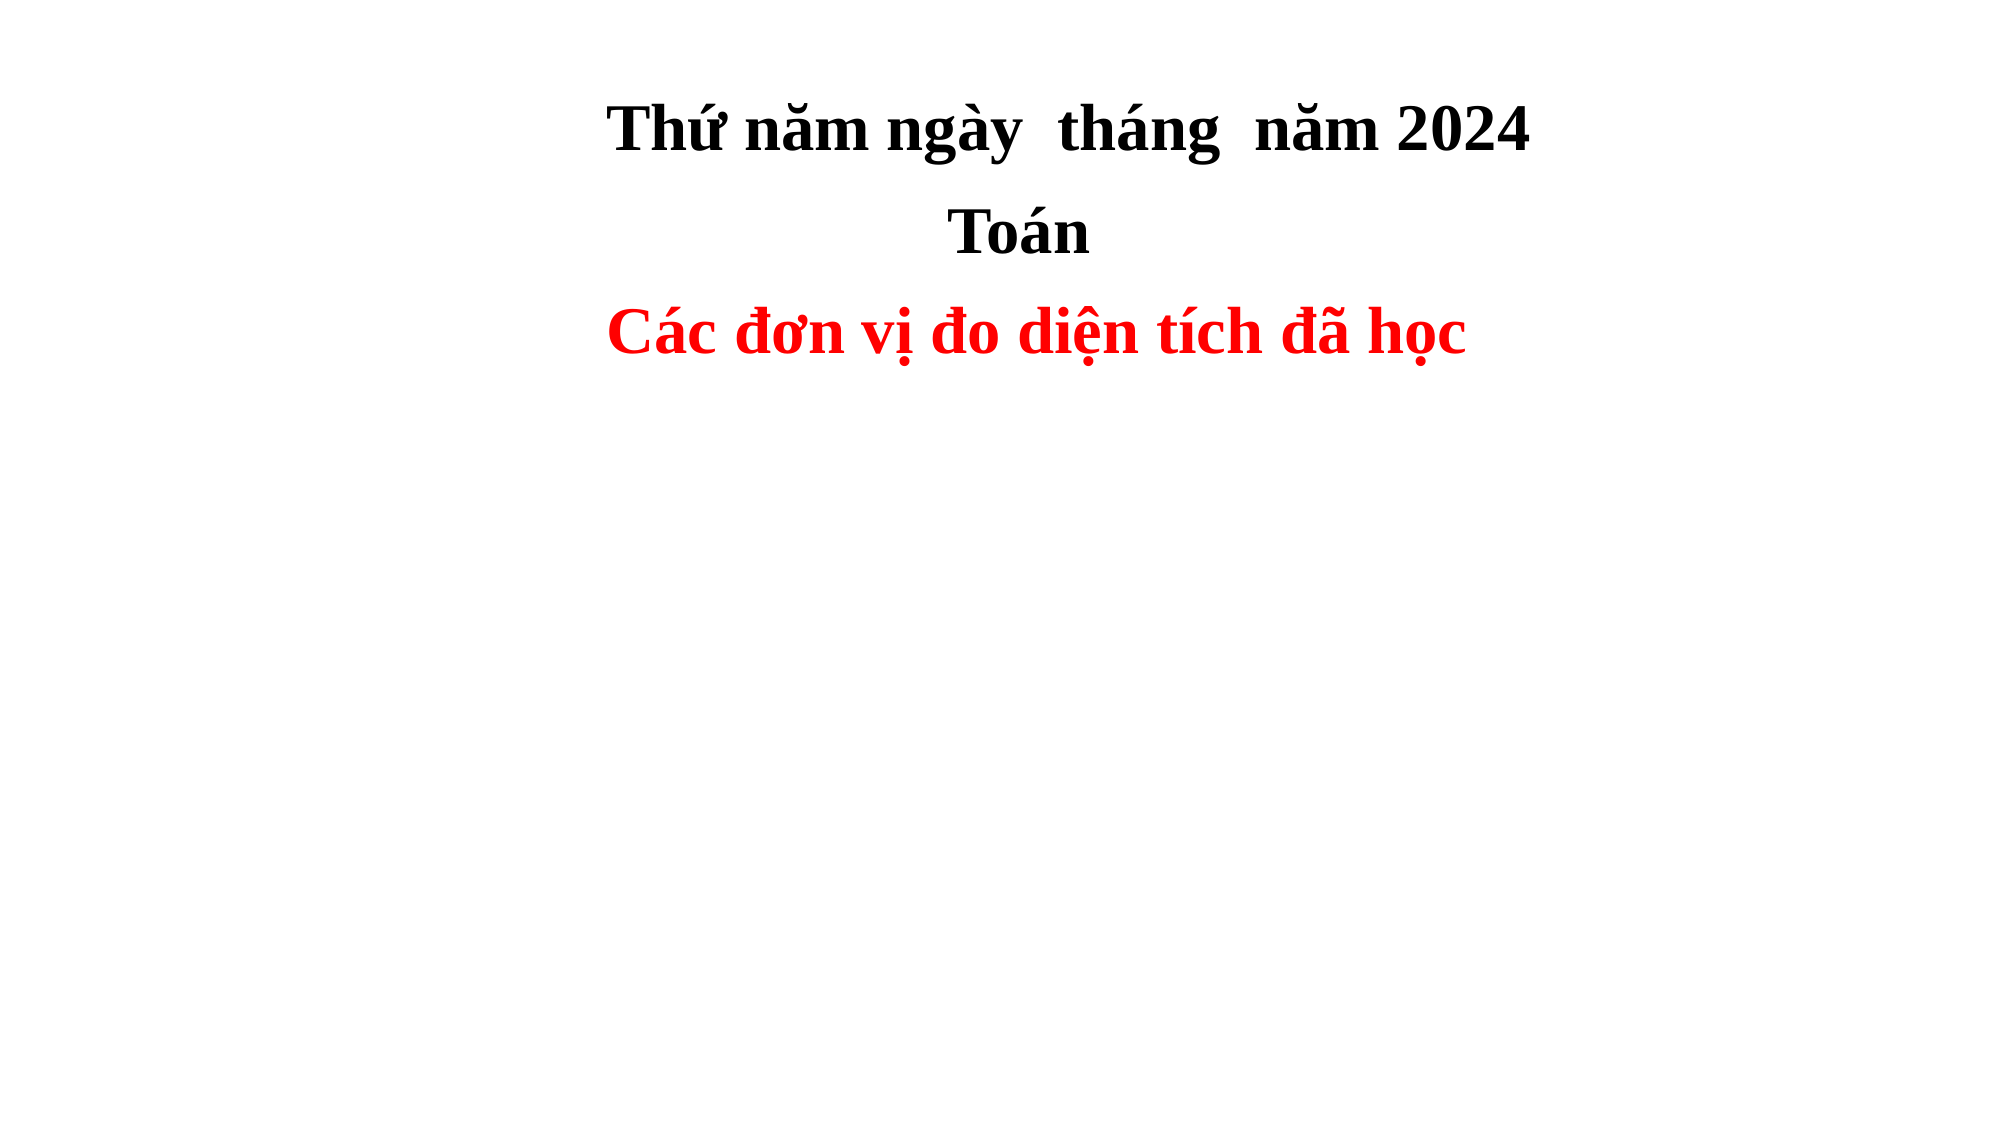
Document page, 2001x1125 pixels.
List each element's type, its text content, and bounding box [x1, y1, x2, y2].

text_box Các đơn vị đo diện tích đã học [587, 279, 1488, 374]
text_box Toán [933, 178, 1106, 274]
text_box Thứ năm ngày tháng năm 2024 [412, 76, 1725, 172]
